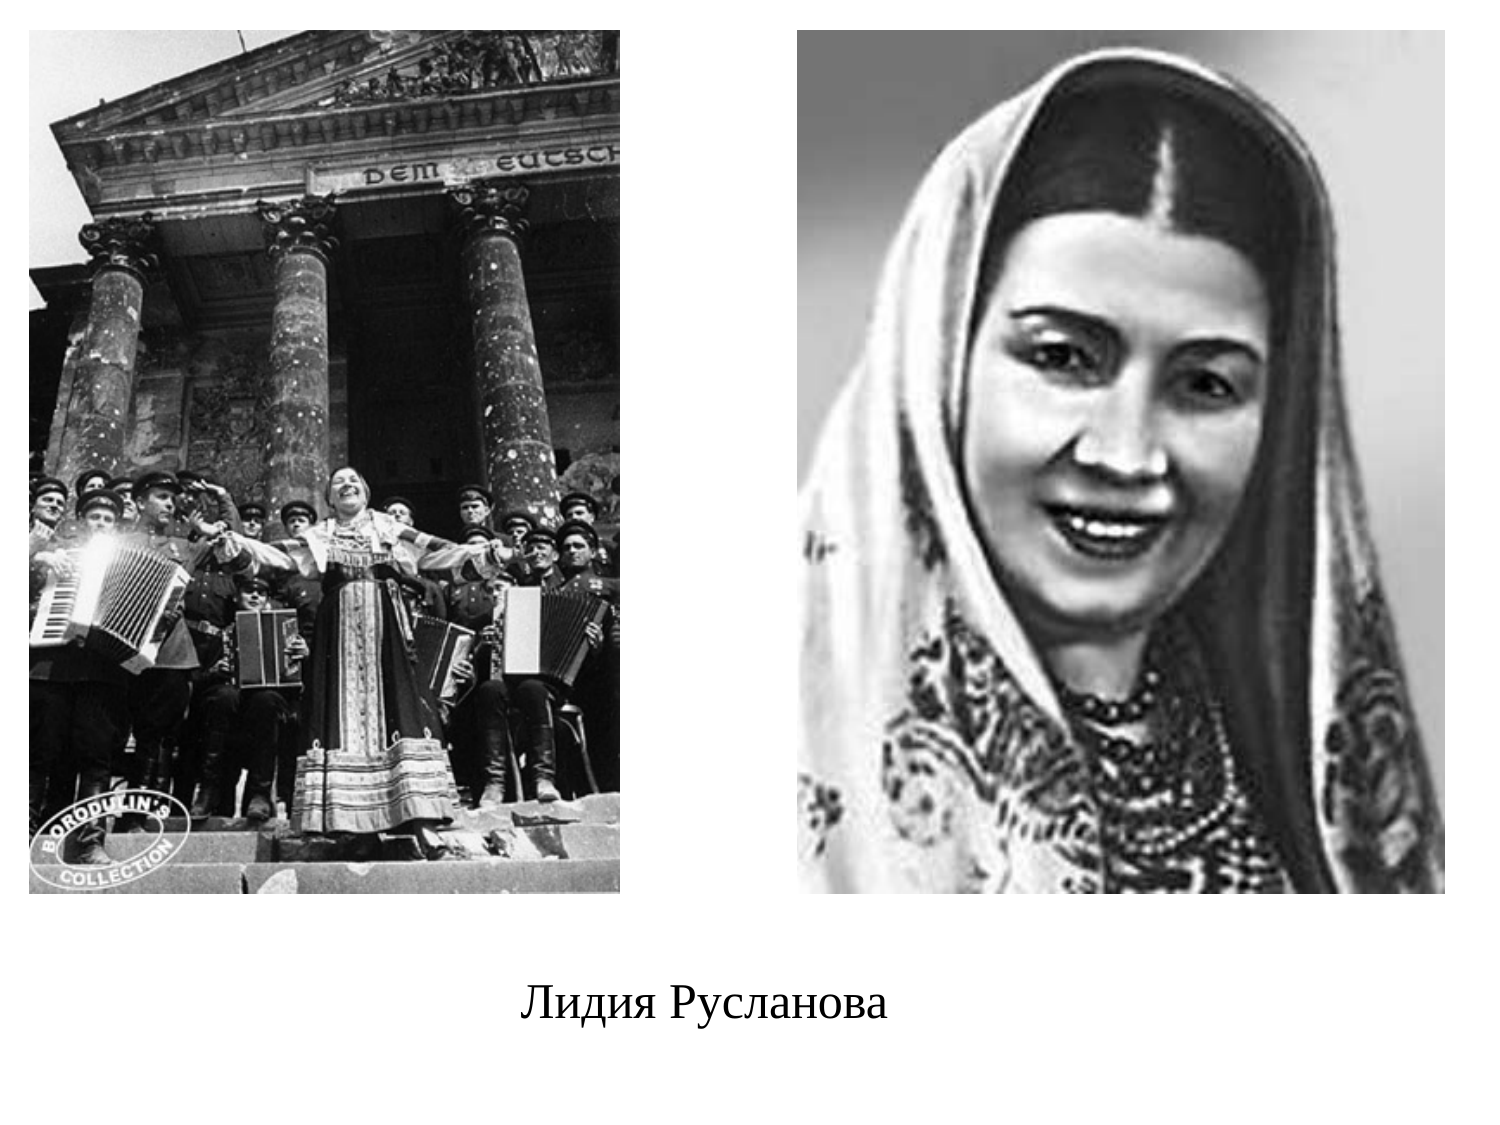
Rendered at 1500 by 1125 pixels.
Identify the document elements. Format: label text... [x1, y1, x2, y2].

title Лидия Русланова [29, 928, 1380, 1069]
picture [29, 30, 620, 894]
picture [796, 30, 1445, 894]
